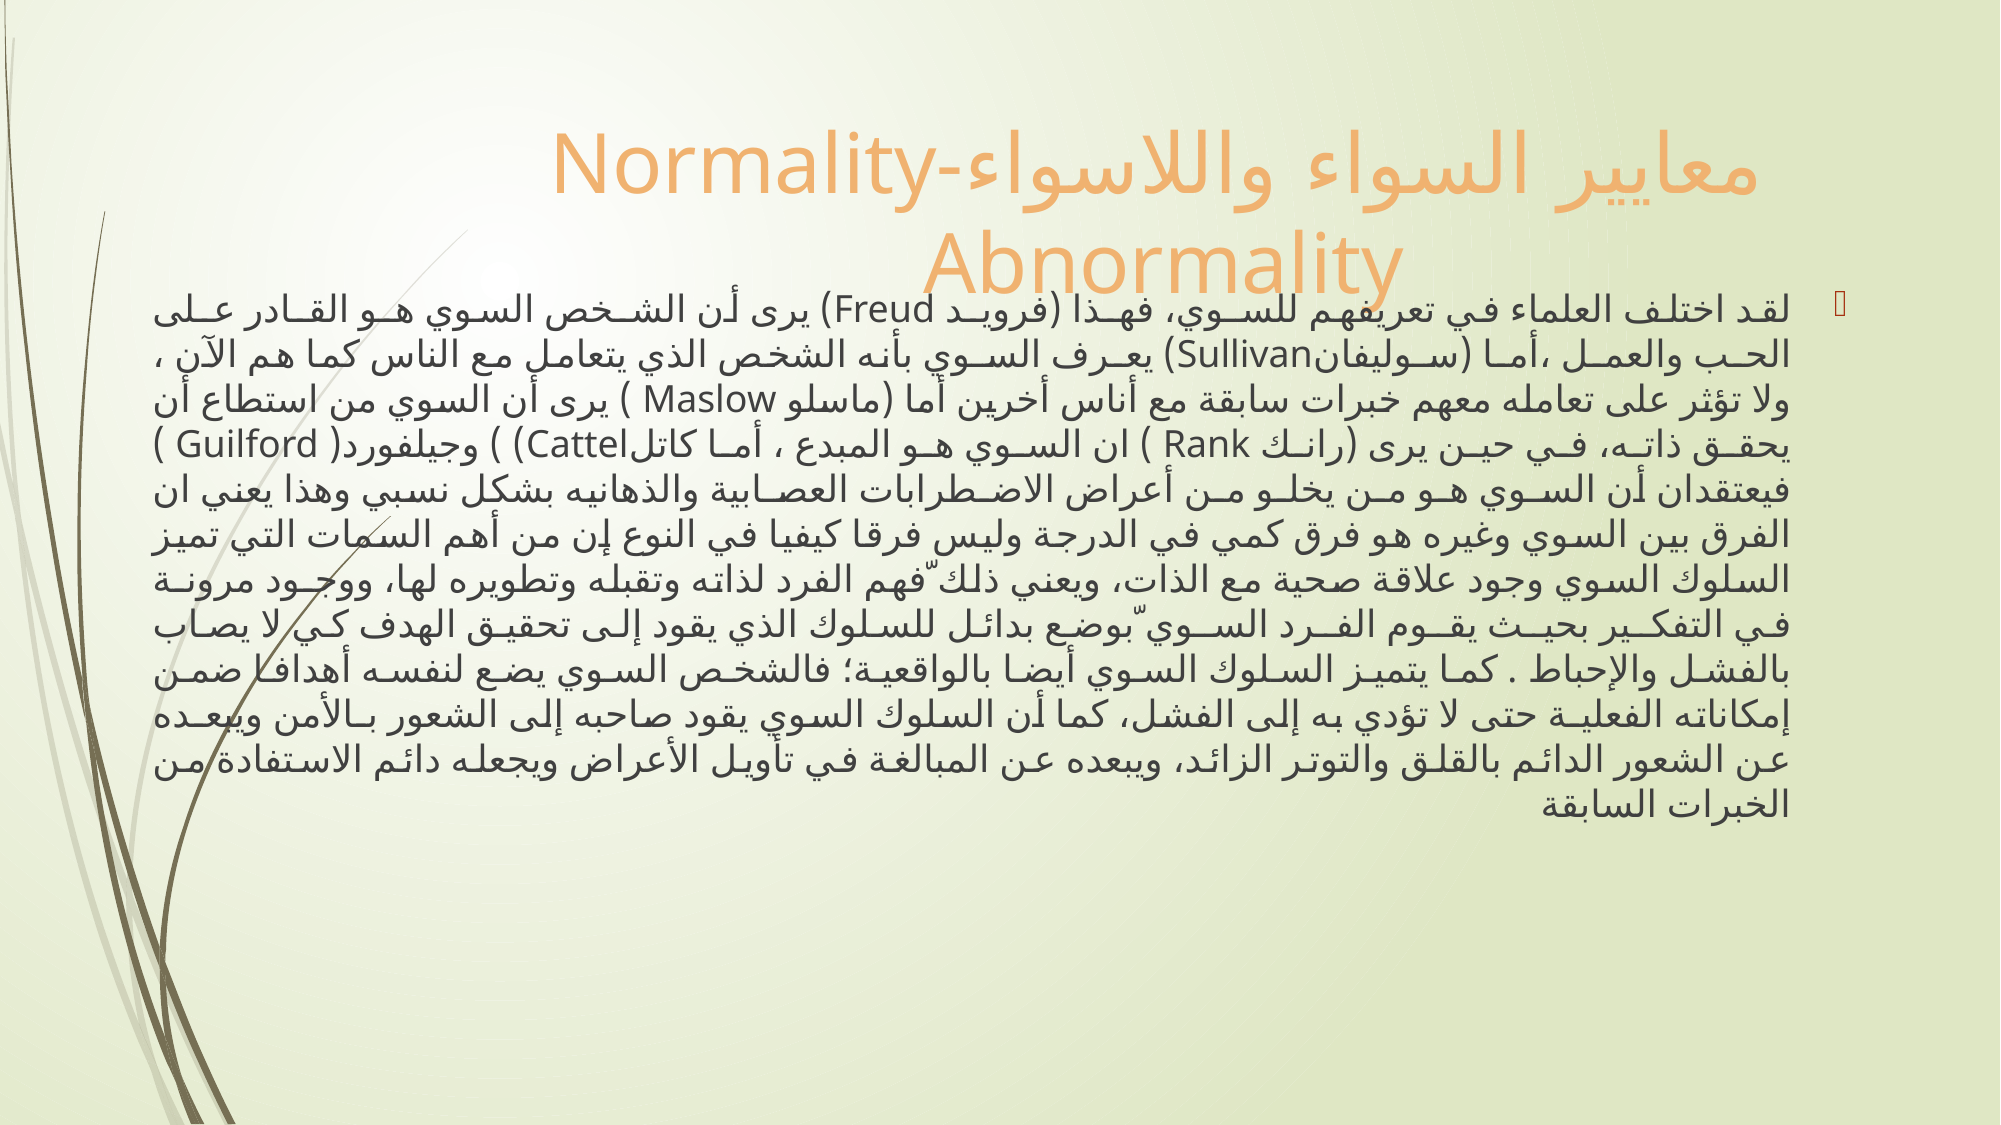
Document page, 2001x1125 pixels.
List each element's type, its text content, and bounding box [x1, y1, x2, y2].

title معايير السواء واللاسواءNormality-Abnormality [425, 102, 1888, 313]
list لقد اختلف العلماء في تعريفهم للسـوي، فهـذا (فرويـد Freud) يرى أن الشـخص السوي هـو القـادر عـلى الحـب والعمـل ،أمـا (سـوليفانSullivan) يعـرف السـوي بأنه الشخص الذي يتعامل مع الناس كما هم الآن ، ولا تؤثر على تعامله معهم خبرات سابقة مع أناس أخرين أما (ماسلو Maslow ) يرى أن السوي من استطاع أن يحقق ذاته، في حين يرى (رانك Rank ) ان السوي هو المبدع ، أما كاتلCattel) ) وجيلفورد( Guilford ) فيعتقدان أن السـوي هـو مـن يخلـو مـن أعراض الاضـطرابات العصـابية والذهانيه بشكل نسبي وهذا يعني ان الفرق بين السوي وغيره هو فرق كمي في الدرجة وليس فرقا كيفيا في النوع إن من أهم السمات التي تميز السلوك السوي وجود علاقة صحية مع الذات، ويعني ذلك ّفهم الفرد لذاته وتقبله وتطويره لها، ووجـود مرونـة في التفكـير بحيـث يقـوم الفـرد السـوي ّبوضع بدائل للسلوك الذي يقود إلى تحقيق الهدف كي لا يصاب بالفشل والإحباط . كما يتميز السلوك السوي أيضا بالواقعية؛ فالشخص السوي يضع لنفسه أهدافا ضمن إمكاناته الفعليـة حتى لا تؤدي به إلى الفشل، كما أن السلوك السوي يقود صاحبه إلى الشعور بـالأمن ويبعـده عن الشعور الدائم بالقلق والتوتر الزائد، ويبعده عن المبالغة في تأويل الأعراض ويجعله دائم الاستفادة من الخبرات السابقة [137, 277, 1863, 992]
